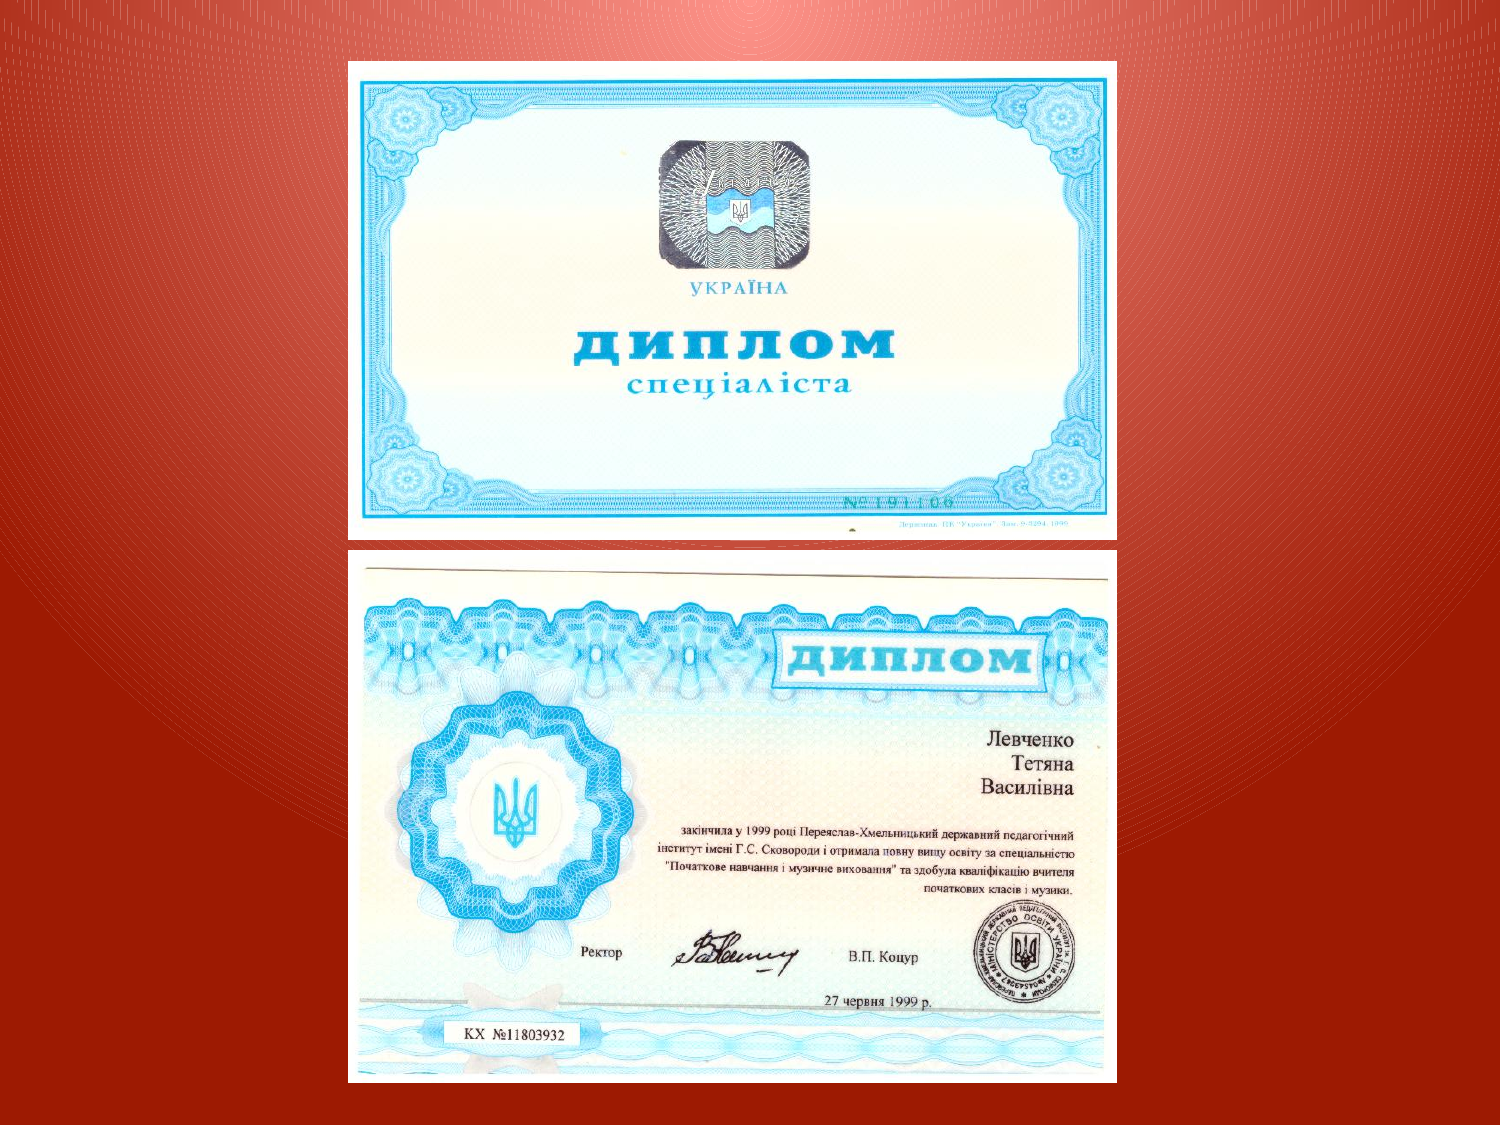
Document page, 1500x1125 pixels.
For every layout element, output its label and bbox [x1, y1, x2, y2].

picture [348, 550, 1117, 1083]
picture [348, 61, 1117, 541]
